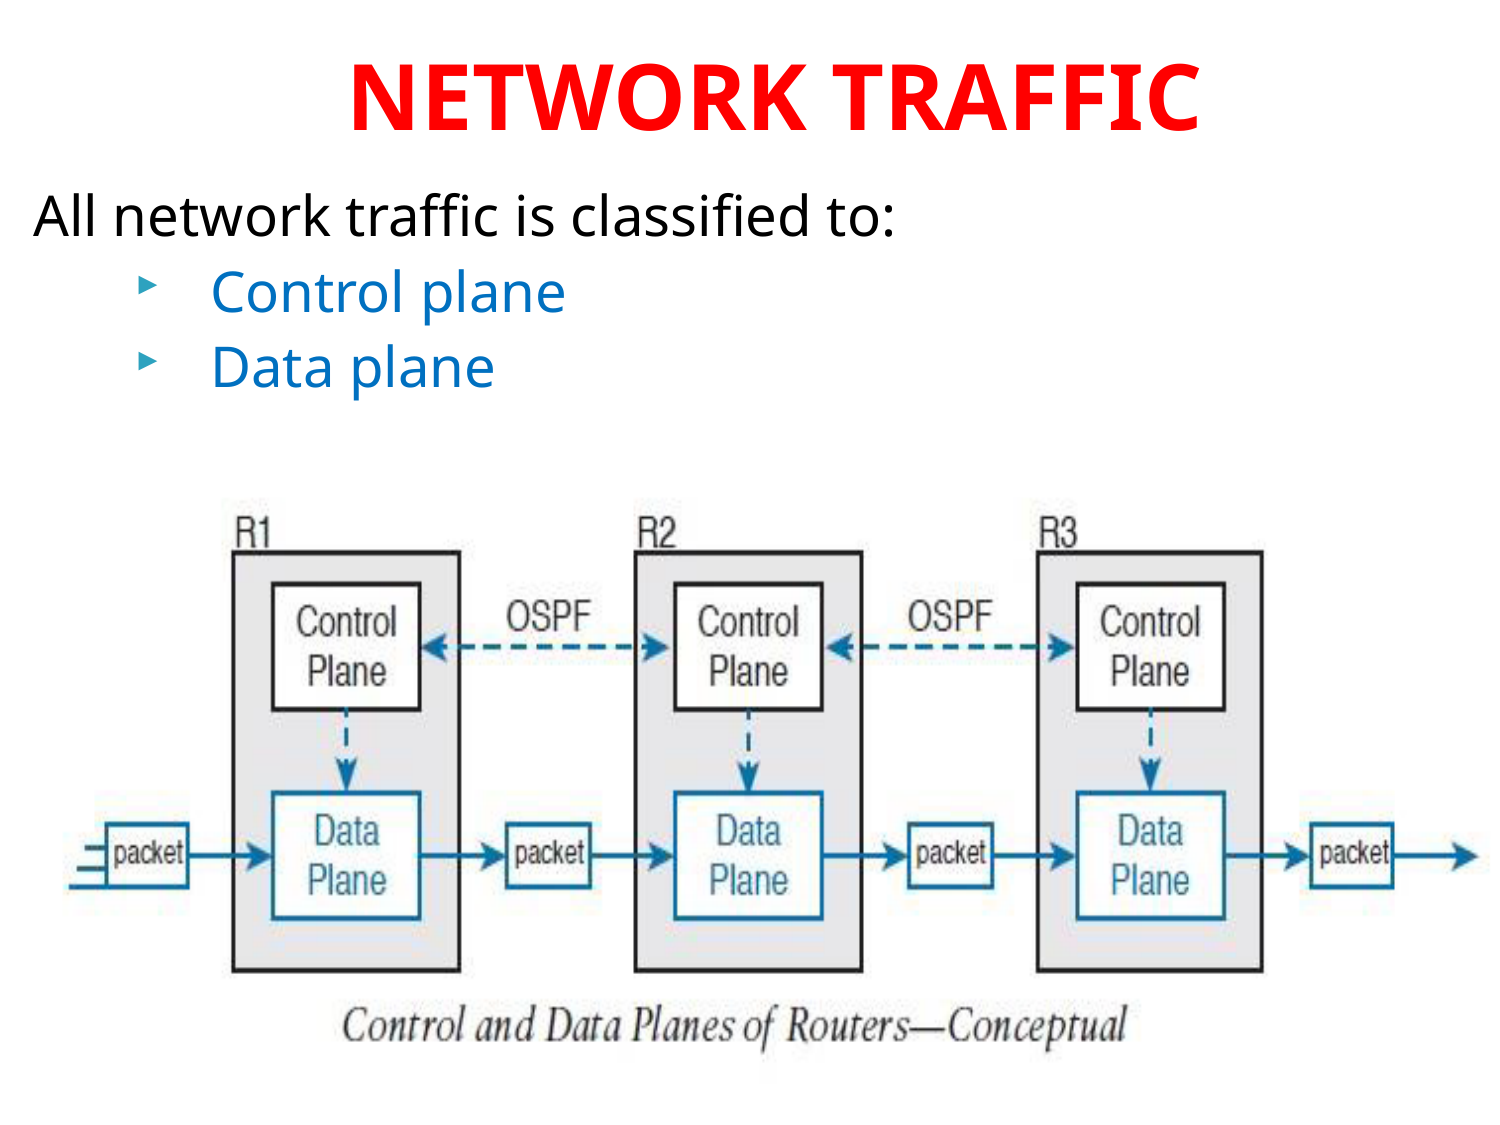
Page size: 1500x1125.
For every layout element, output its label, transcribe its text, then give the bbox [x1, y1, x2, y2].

list All network traffic is classified to: Control plane Data plane [0, 172, 1476, 456]
picture [0, 456, 1500, 1125]
title NETWORK TRAFFIC [37, 24, 1500, 163]
